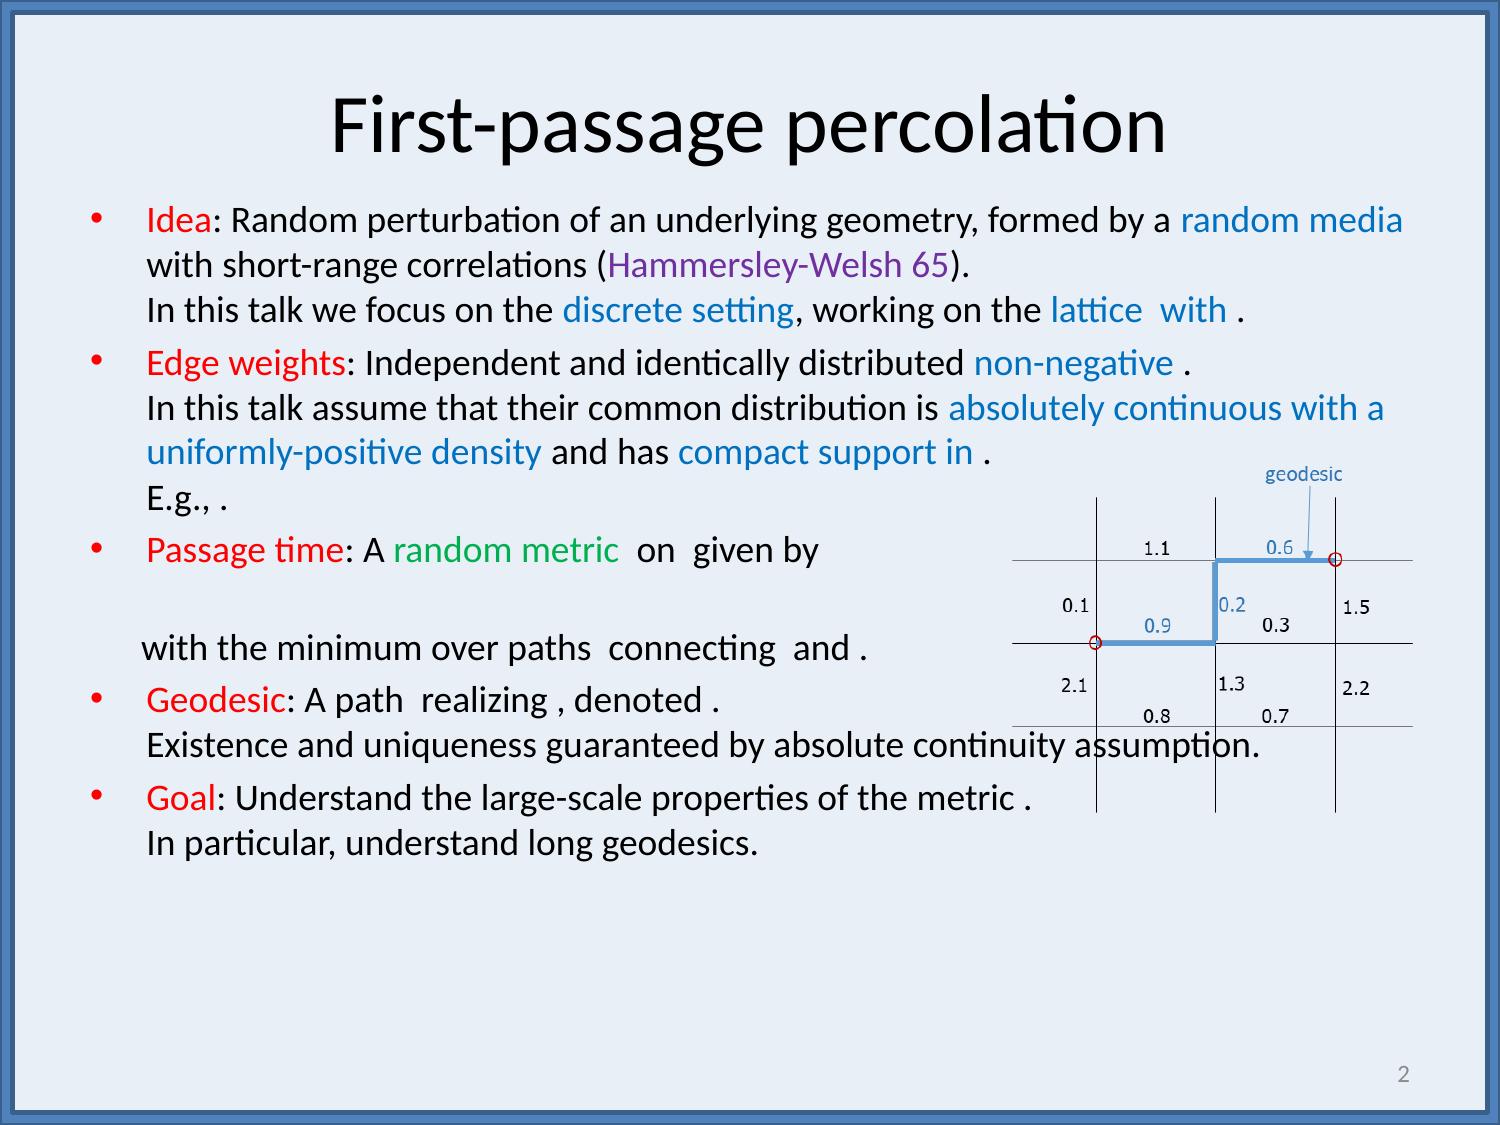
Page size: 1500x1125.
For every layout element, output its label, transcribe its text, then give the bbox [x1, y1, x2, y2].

picture [1012, 453, 1413, 813]
title First-passage percolation [75, 24, 1425, 213]
slide_number 2 [1074, 1042, 1425, 1103]
